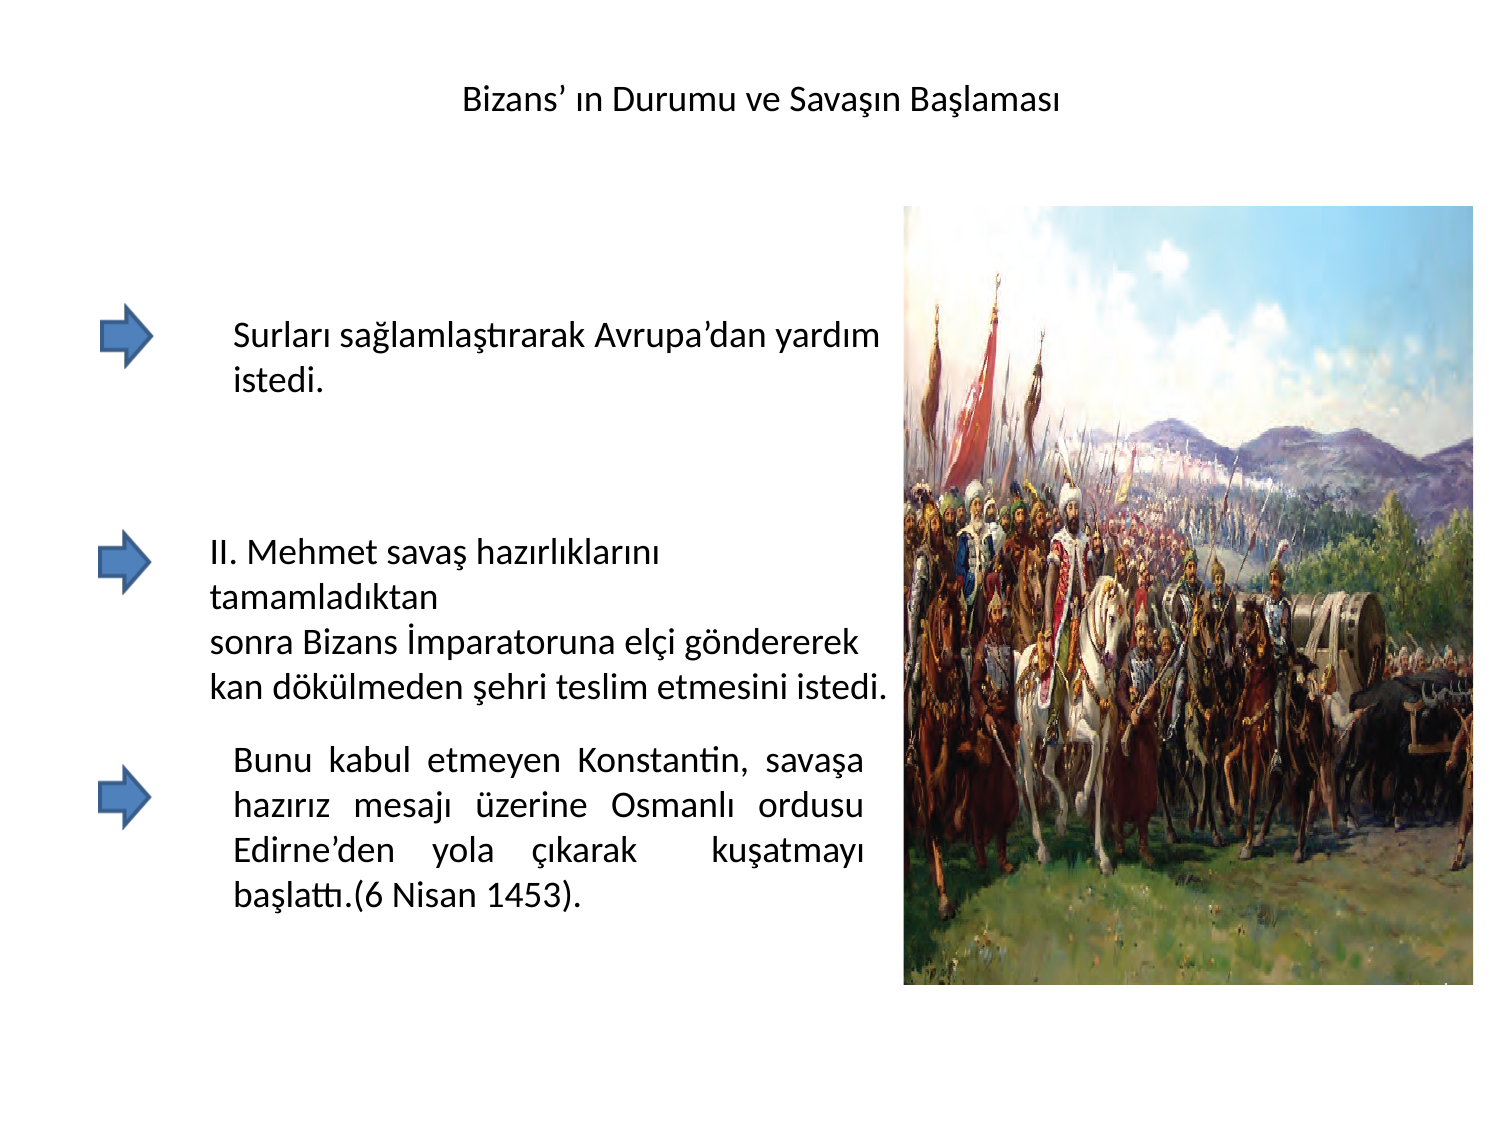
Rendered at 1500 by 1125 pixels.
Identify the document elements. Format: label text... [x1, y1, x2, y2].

text_box Bizans’ ın Durumu ve Savaşın Başlaması [301, 66, 1223, 127]
picture [903, 206, 1474, 986]
text_box Surları sağlamlaştırarak Avrupa’dan yardım istedi. [218, 302, 898, 408]
text_box Bunu kabul etmeyen Konstantin, savaşa hazırız mesajı üzerine Osmanlı ordusu Edirne’den yola çıkarak kuşatmayı başlattı.(6 Nisan 1453). [218, 727, 880, 923]
text_box II. Mehmet savaş hazırlıklarını tamamladıktan sonra Bizans İmparatoruna elçi göndererek kan dökülmeden şehri teslim etmesini istedi. [194, 520, 898, 715]
picture [97, 763, 153, 831]
picture [100, 302, 154, 370]
picture [98, 528, 152, 597]
